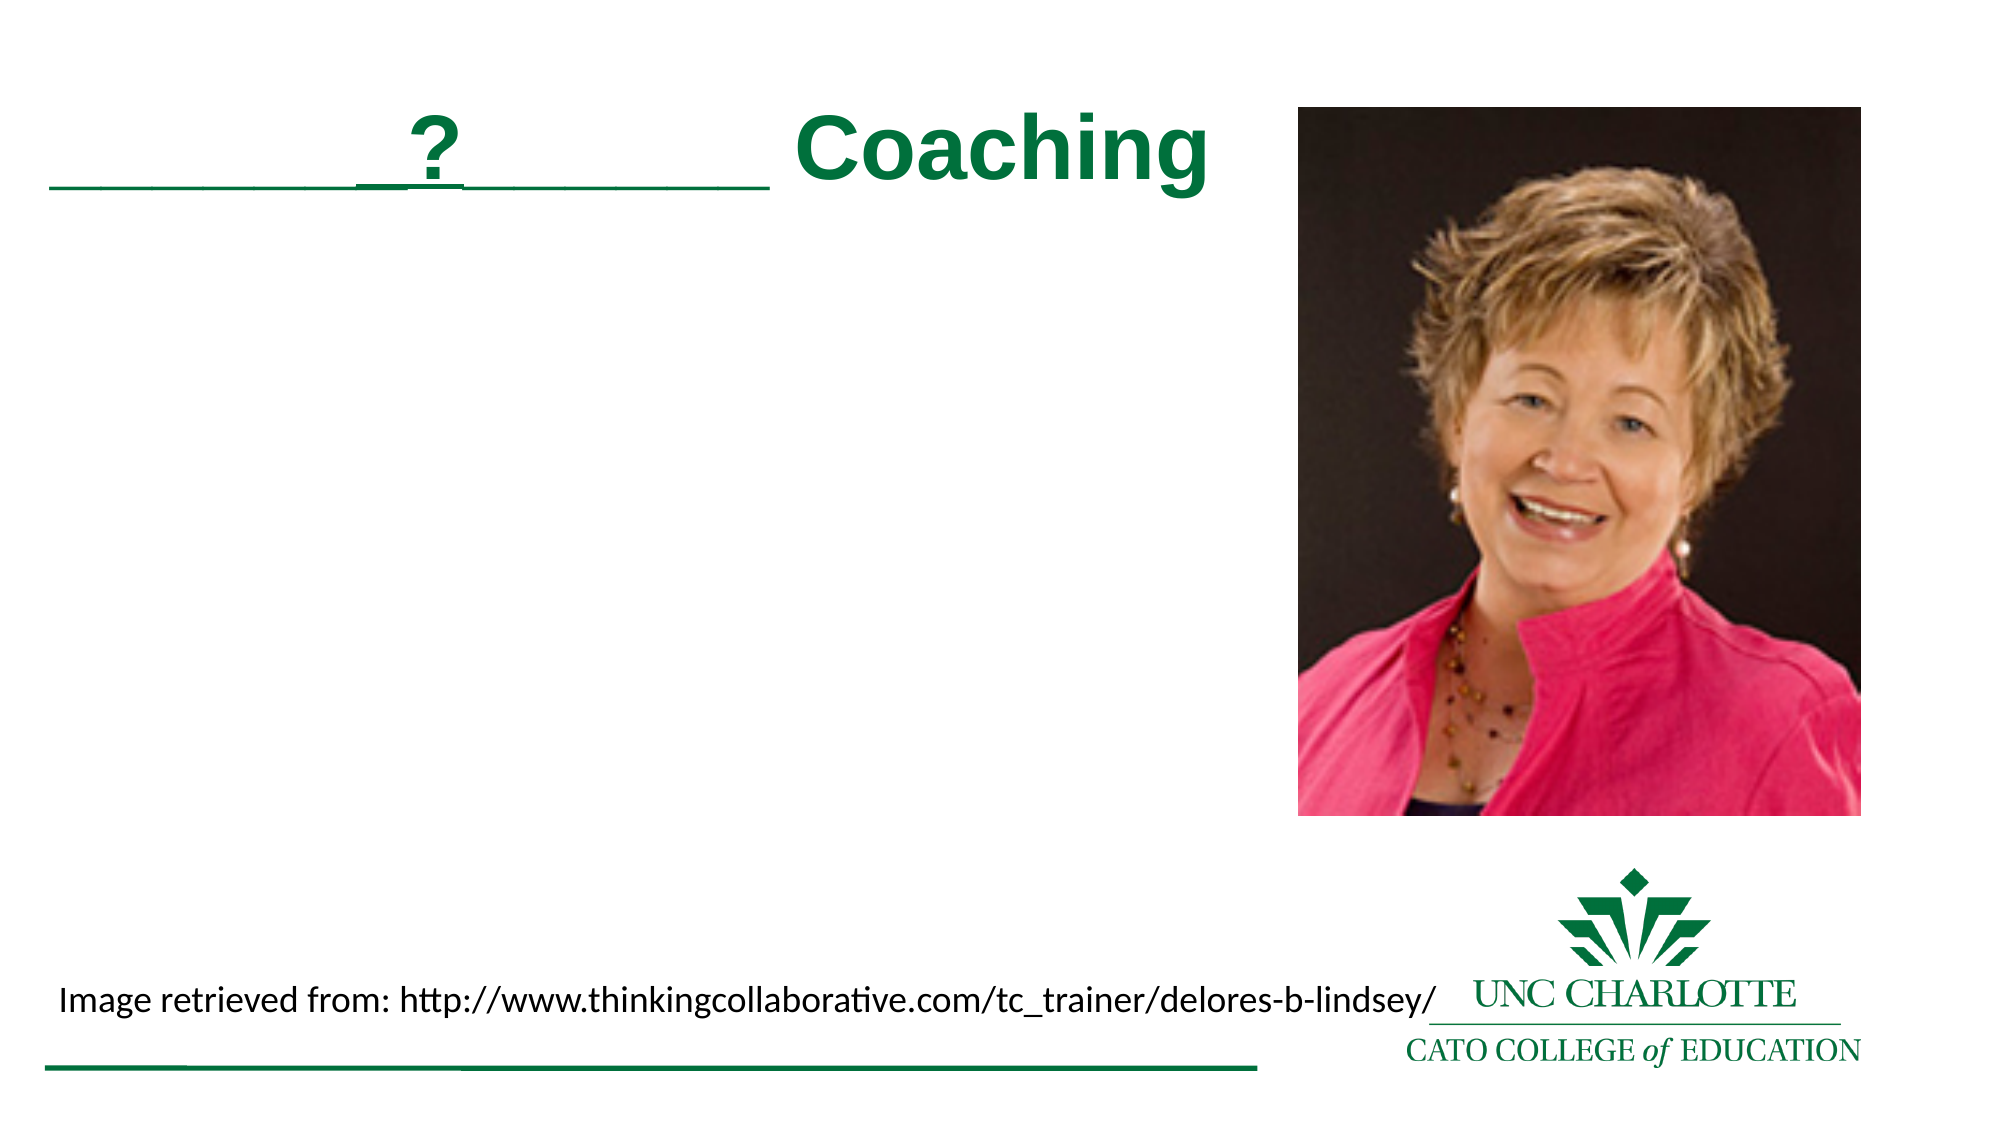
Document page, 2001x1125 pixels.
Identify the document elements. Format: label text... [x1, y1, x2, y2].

title _______?______ Coaching [35, 40, 1365, 259]
text_box Image retrieved from: http://www.thinkingcollaborative.com/tc_trainer/delores-b-lindsey/ [43, 968, 1407, 1028]
picture [1298, 107, 1861, 816]
picture [1407, 868, 1861, 1068]
